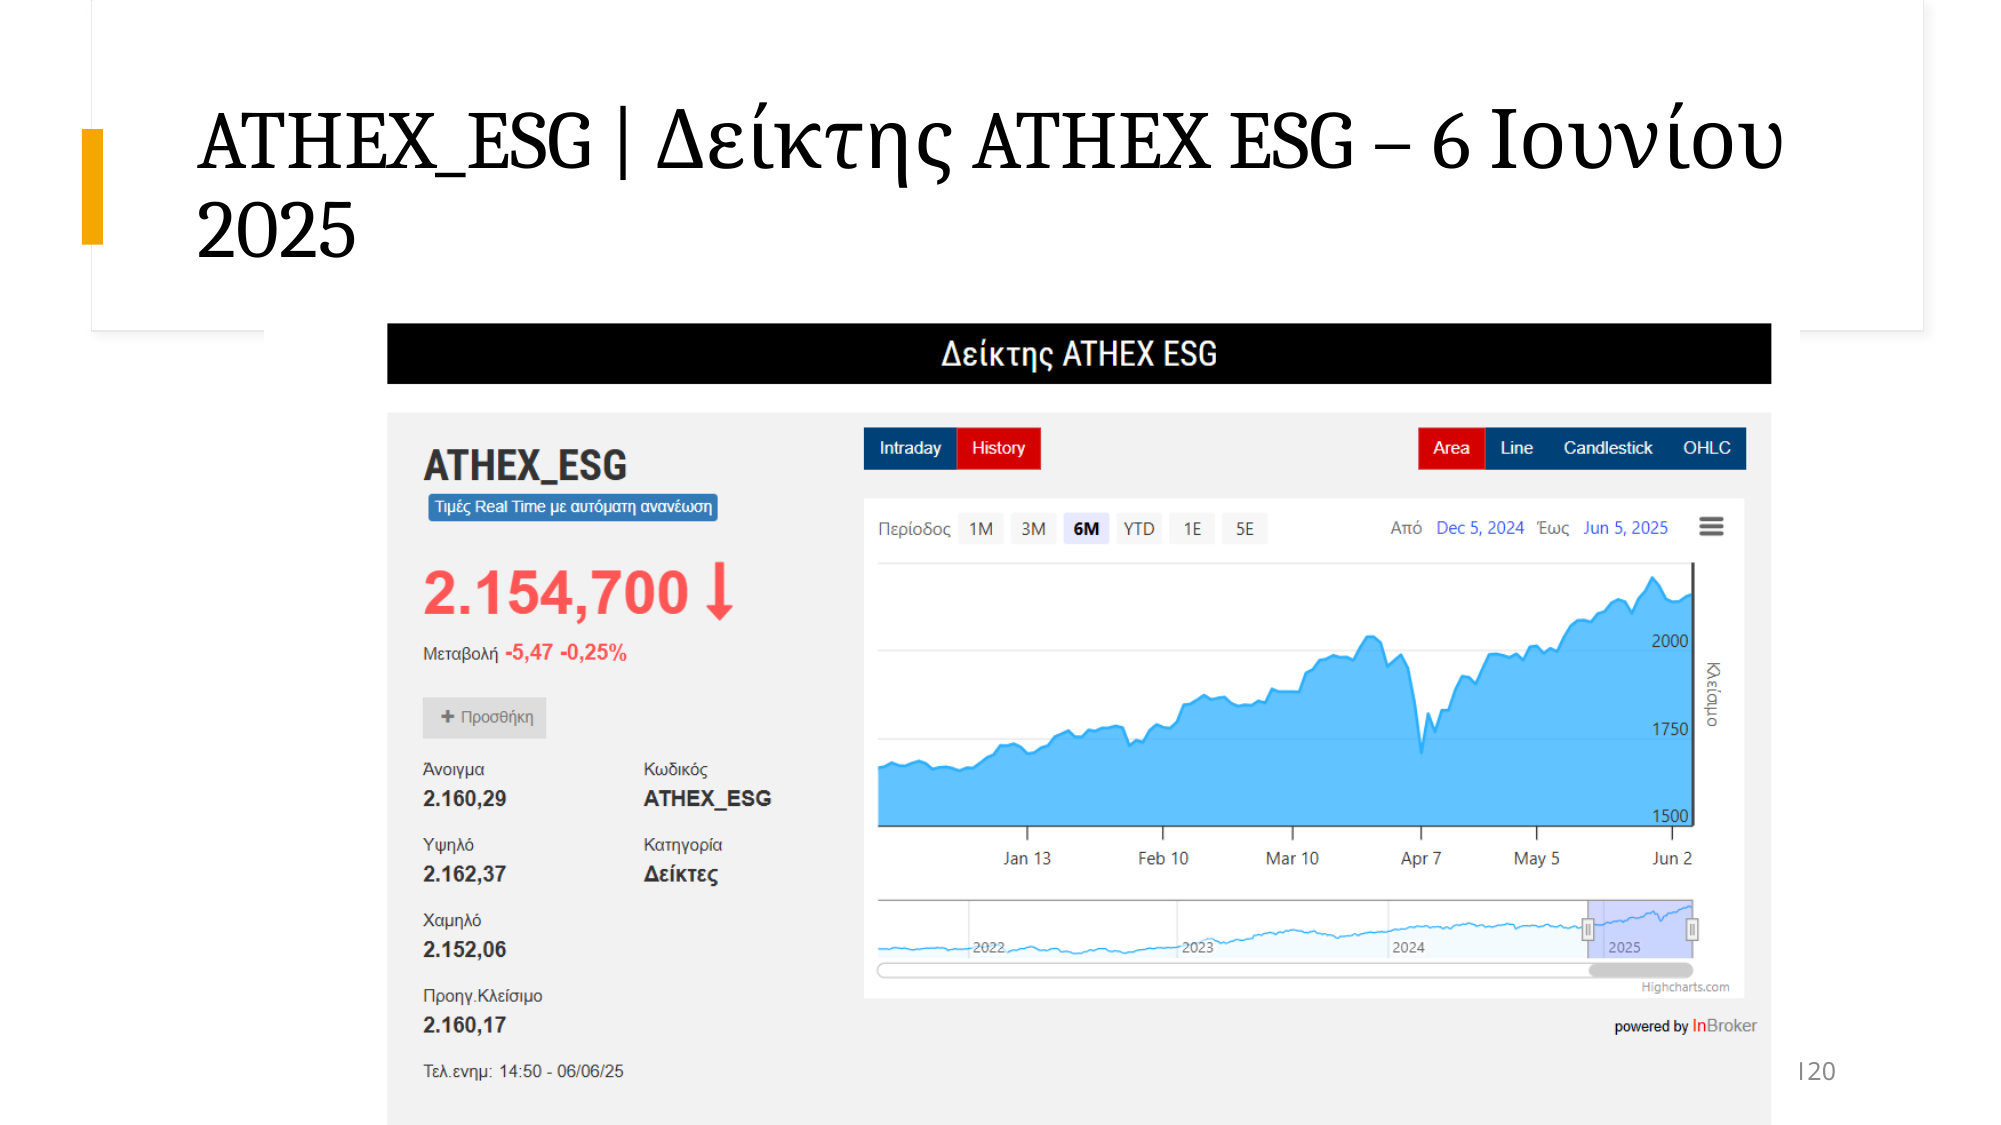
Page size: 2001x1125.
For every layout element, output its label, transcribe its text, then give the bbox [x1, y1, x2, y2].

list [264, 304, 1800, 1125]
title ATHEX_ESG | Δείκτης ATHEX ESG – 6 Ιουνίου 2025 [183, 90, 1851, 284]
slide_number 120 [1800, 1042, 1851, 1103]
